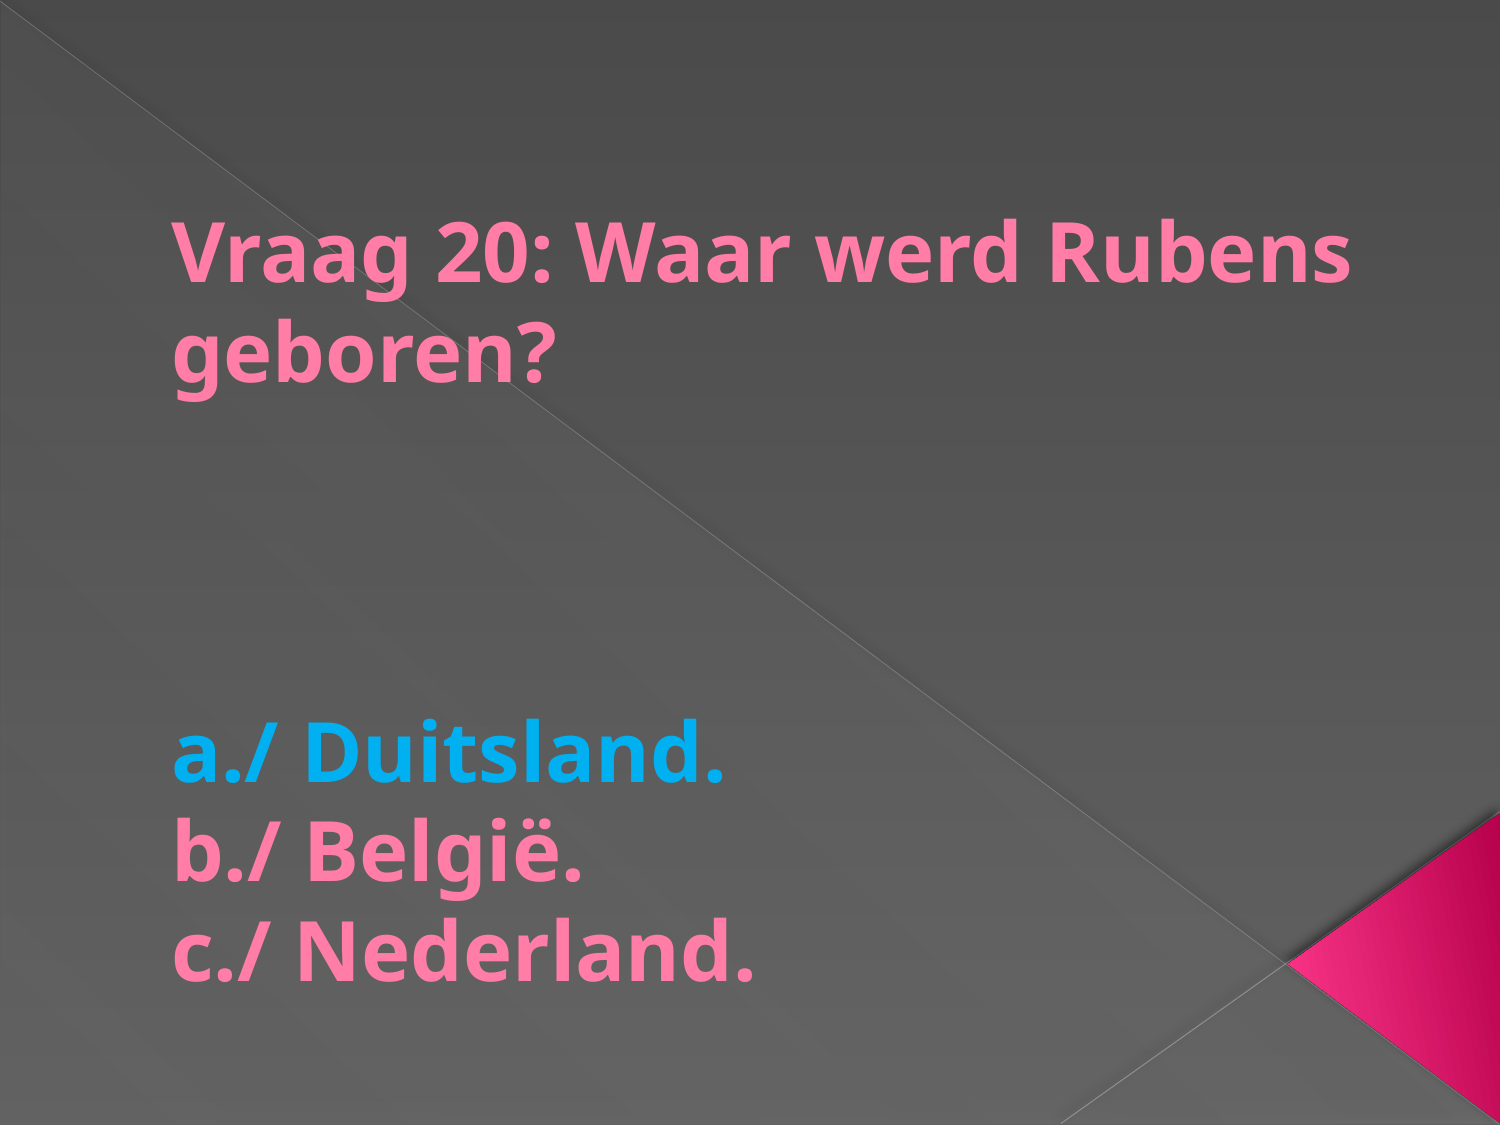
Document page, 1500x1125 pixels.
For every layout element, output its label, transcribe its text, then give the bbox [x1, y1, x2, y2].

title Vraag 20: Waar werd Rubens geboren? a./ Duitsland. b./ België. c./ Nederland. [76, 78, 1400, 1106]
